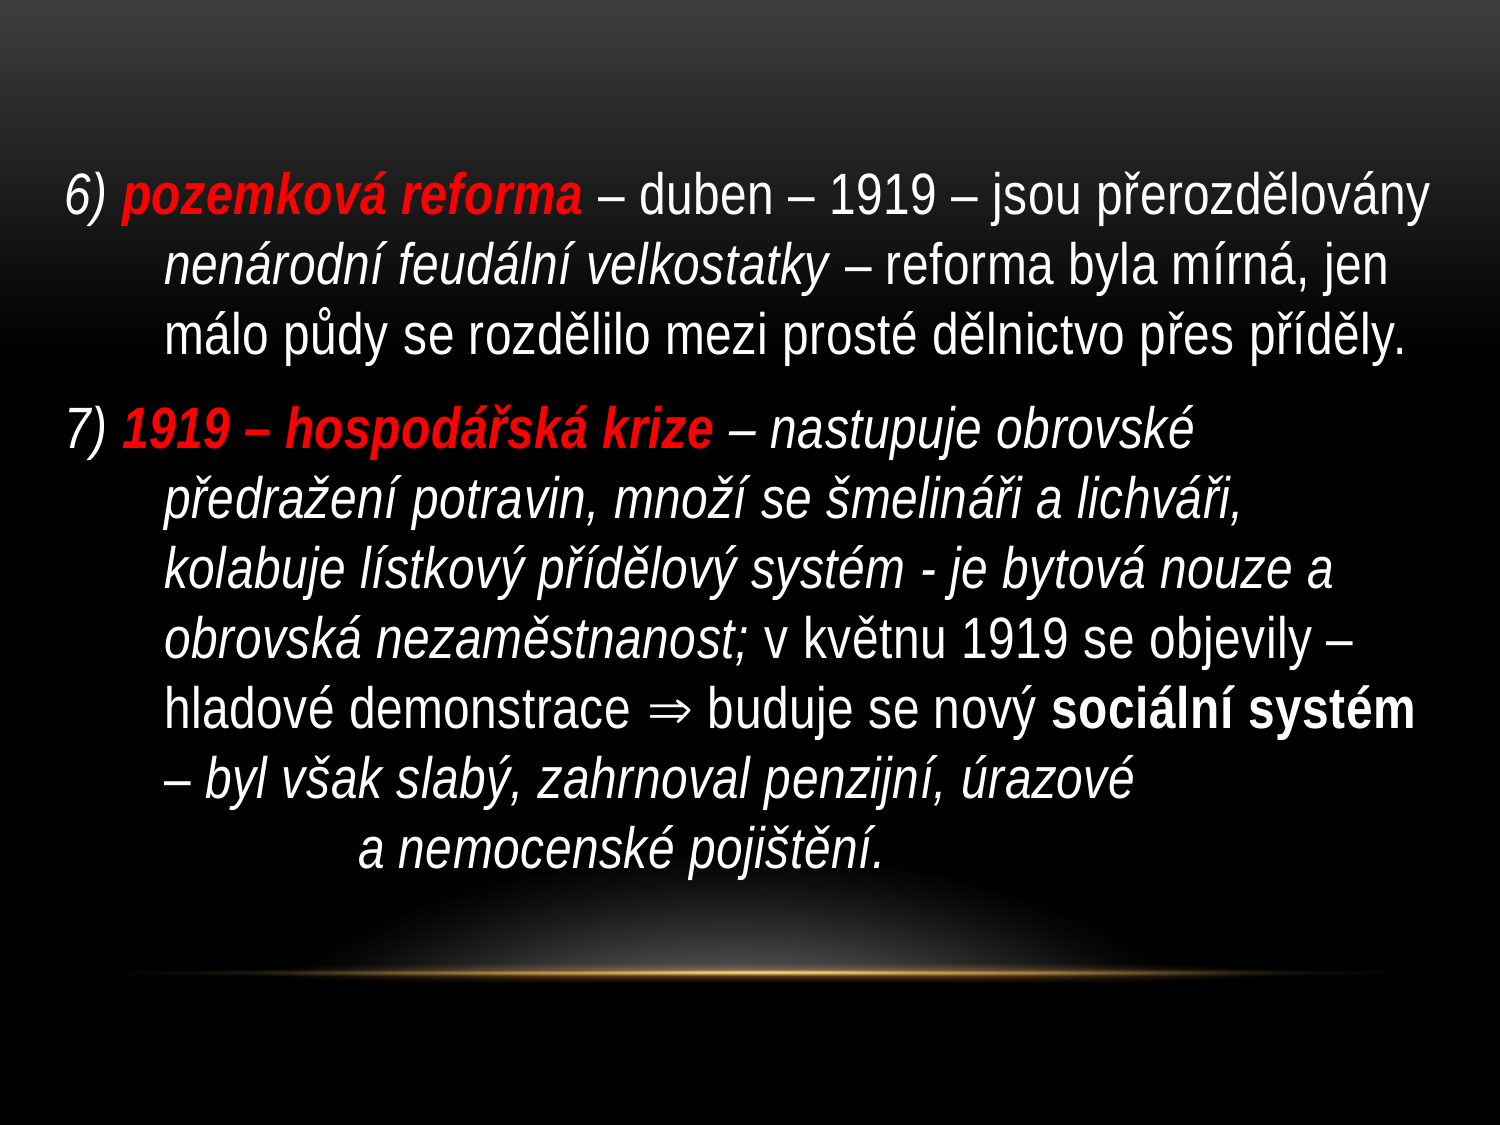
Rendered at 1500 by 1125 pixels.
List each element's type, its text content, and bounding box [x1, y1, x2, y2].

picture [0, 0, 1500, 1125]
list 6) pozemková reforma – duben – 1919 – jsou přerozdělovány nenárodní feudální velkostatky – reforma byla mírná, jen málo půdy se rozdělilo mezi prosté dělnictvo přes příděly. 7) 1919 – hospodářská krize – nastupuje obrovské předražení potravin, množí se šmelináři a lichváři, kolabuje lístkový přídělový systém - je bytová nouze a obrovská nezaměstnanost; v květnu 1919 se objevily – hladové demonstrace  buduje se nový sociální systém – byl však slabý, zahrnoval penzijní, úrazové a nemocenské pojištění. [49, 148, 1451, 1094]
